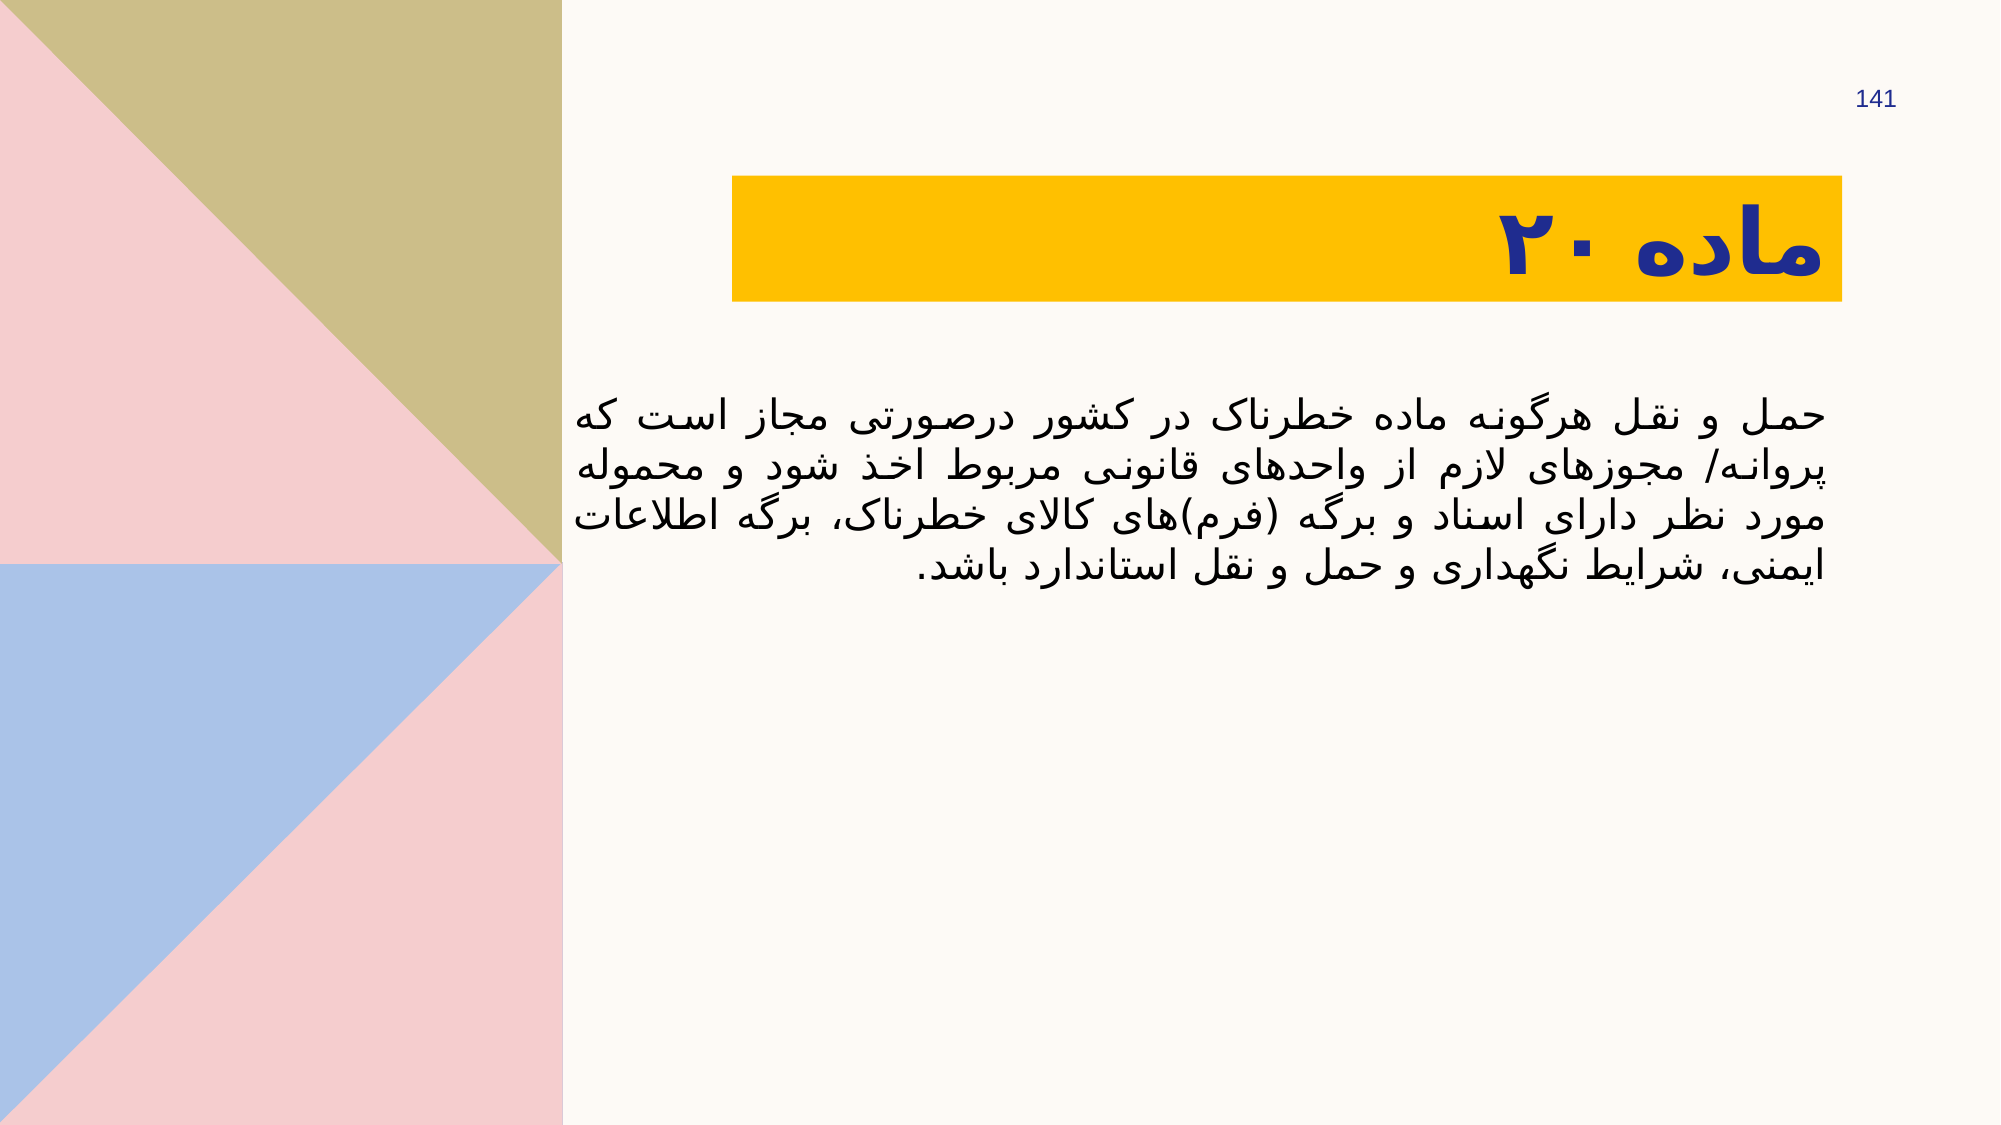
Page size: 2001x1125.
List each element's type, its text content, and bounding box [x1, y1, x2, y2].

list حمل و نقل هرگونه ماده خطرناک در کشور درصورتی مجاز است که پروانه/ مجوزهای لازم از واحدهای قانونی مربوط اخذ شود و محموله مورد نظر دارای اسناد و برگه (فرم)‌های کالای خطرناک، برگه اطلاعات ایمنی، شرایط نگهداری و حمل و نقل استاندارد باشد. [554, 380, 1843, 824]
title ماده ۲۰ [732, 175, 1843, 302]
slide_number 141 [1795, 75, 1958, 120]
